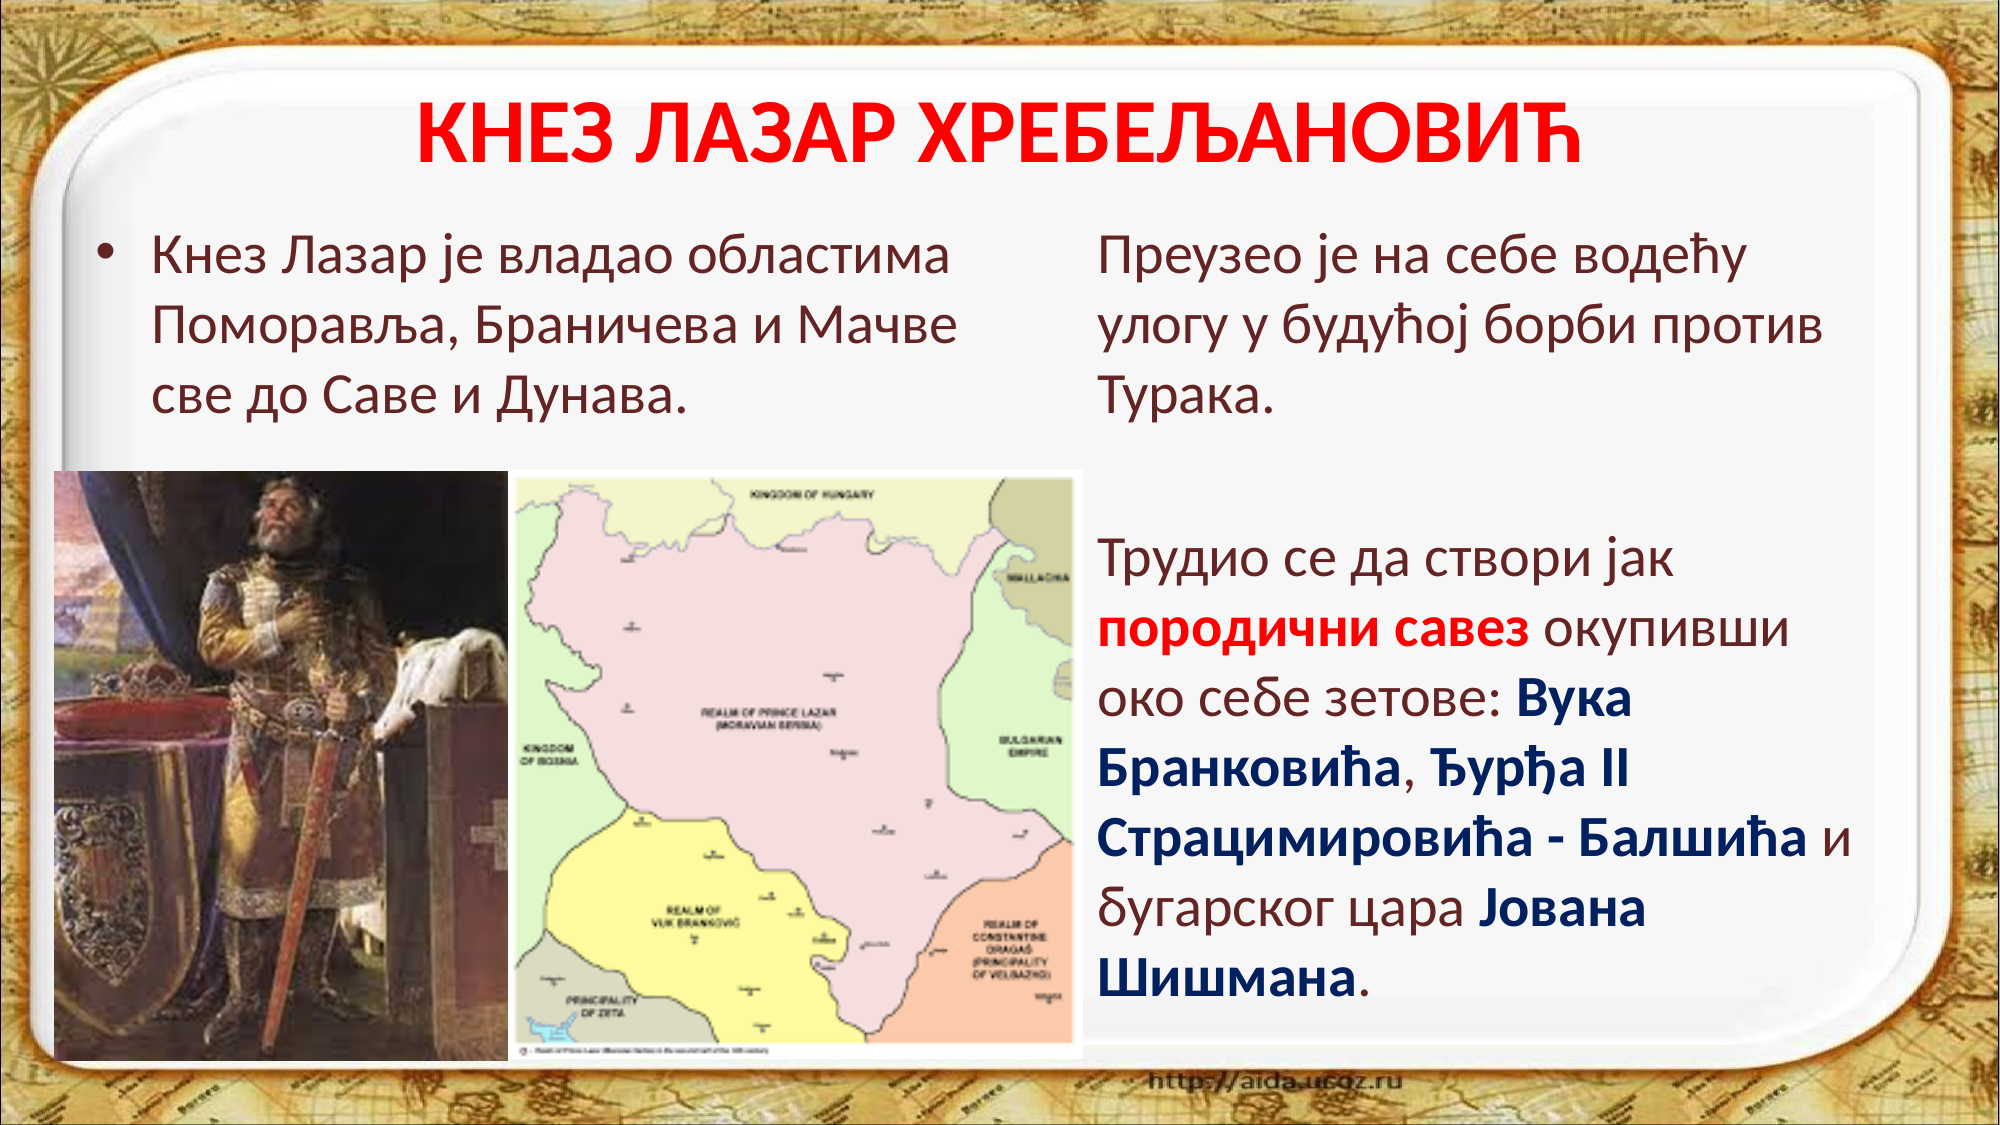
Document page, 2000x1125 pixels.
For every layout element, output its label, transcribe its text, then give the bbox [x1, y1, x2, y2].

list Преузео je на себе водећу улогу у будућој борби против Турака. Трудио се да створи јак породични савез окупивши око себе зетове: Вука Бранковића, Ђурђа II Страцимировића - Балшића и бугарског цара Јована Шишмана. [1082, 207, 1900, 492]
picture [0, 0, 2000, 1125]
list Кнез Лазар је владао областима Поморавља, Браничева и Мачве све до Саве и Дунава. [80, 207, 996, 420]
title КНЕЗ ЛАЗАР ХРЕБЕЉАНОВИЋ [99, 45, 1900, 208]
